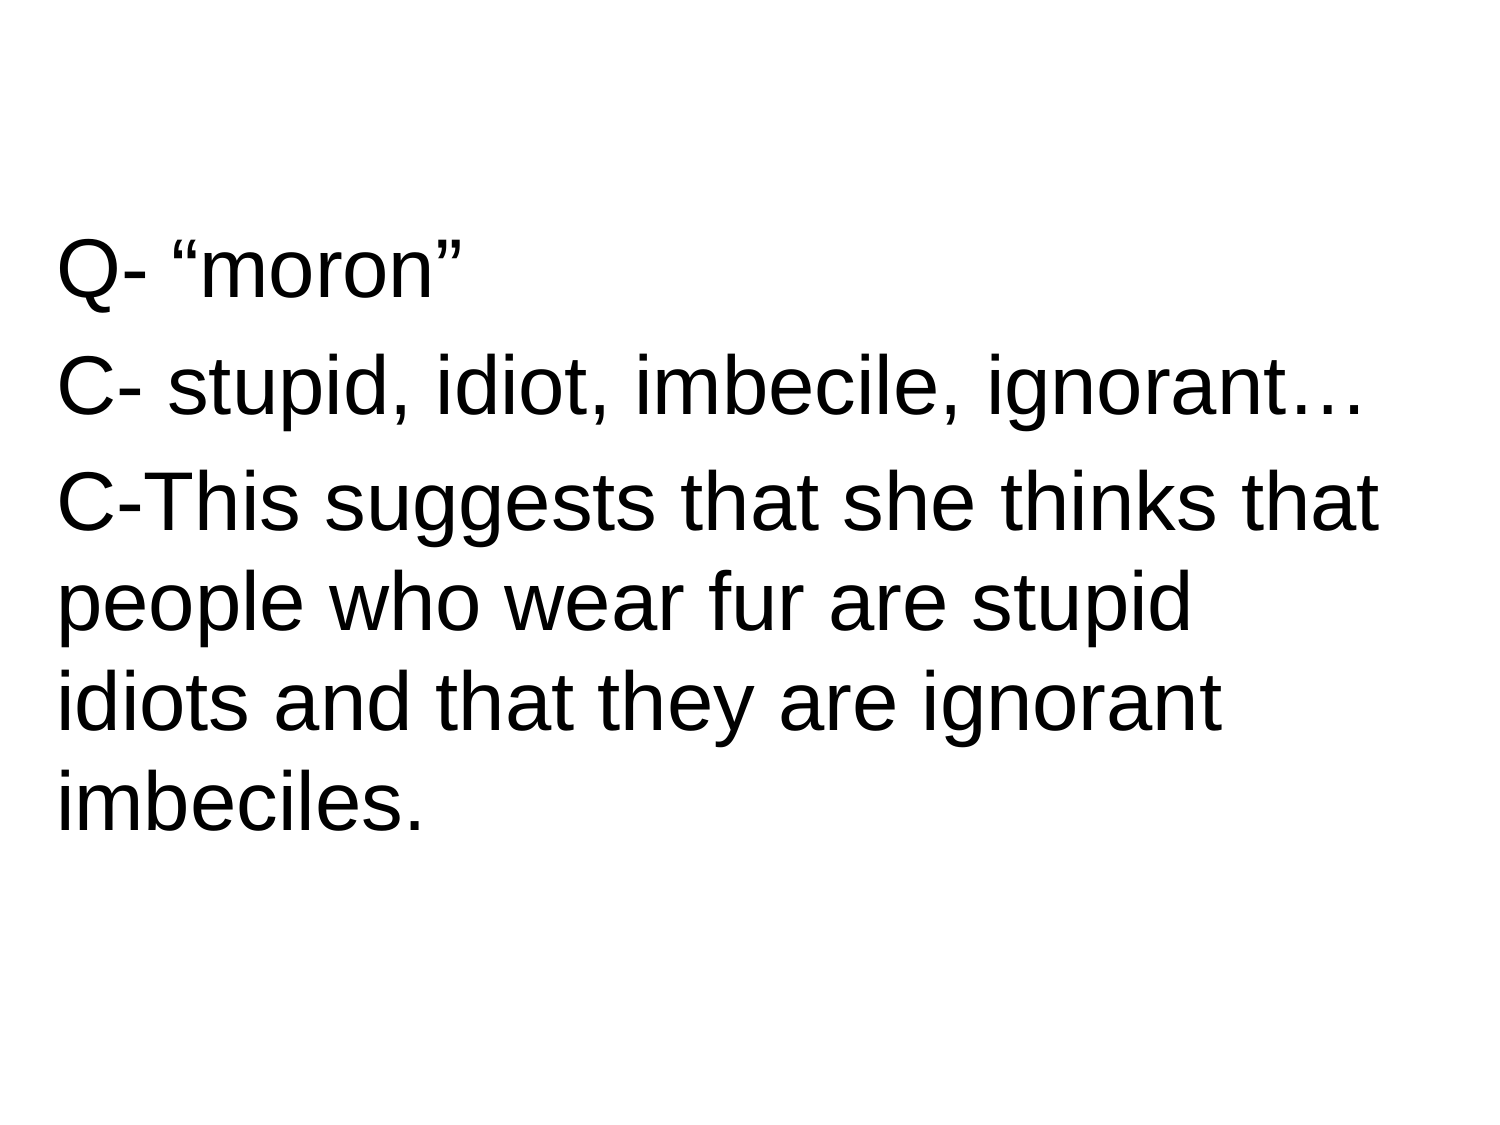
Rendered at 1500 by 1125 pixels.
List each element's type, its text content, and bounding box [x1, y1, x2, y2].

list Q- “moron” C- stupid, idiot, imbecile, ignorant… C-This suggests that she thinks that people who wear fur are stupid idiots and that they are ignorant imbeciles. [41, 90, 1425, 1005]
